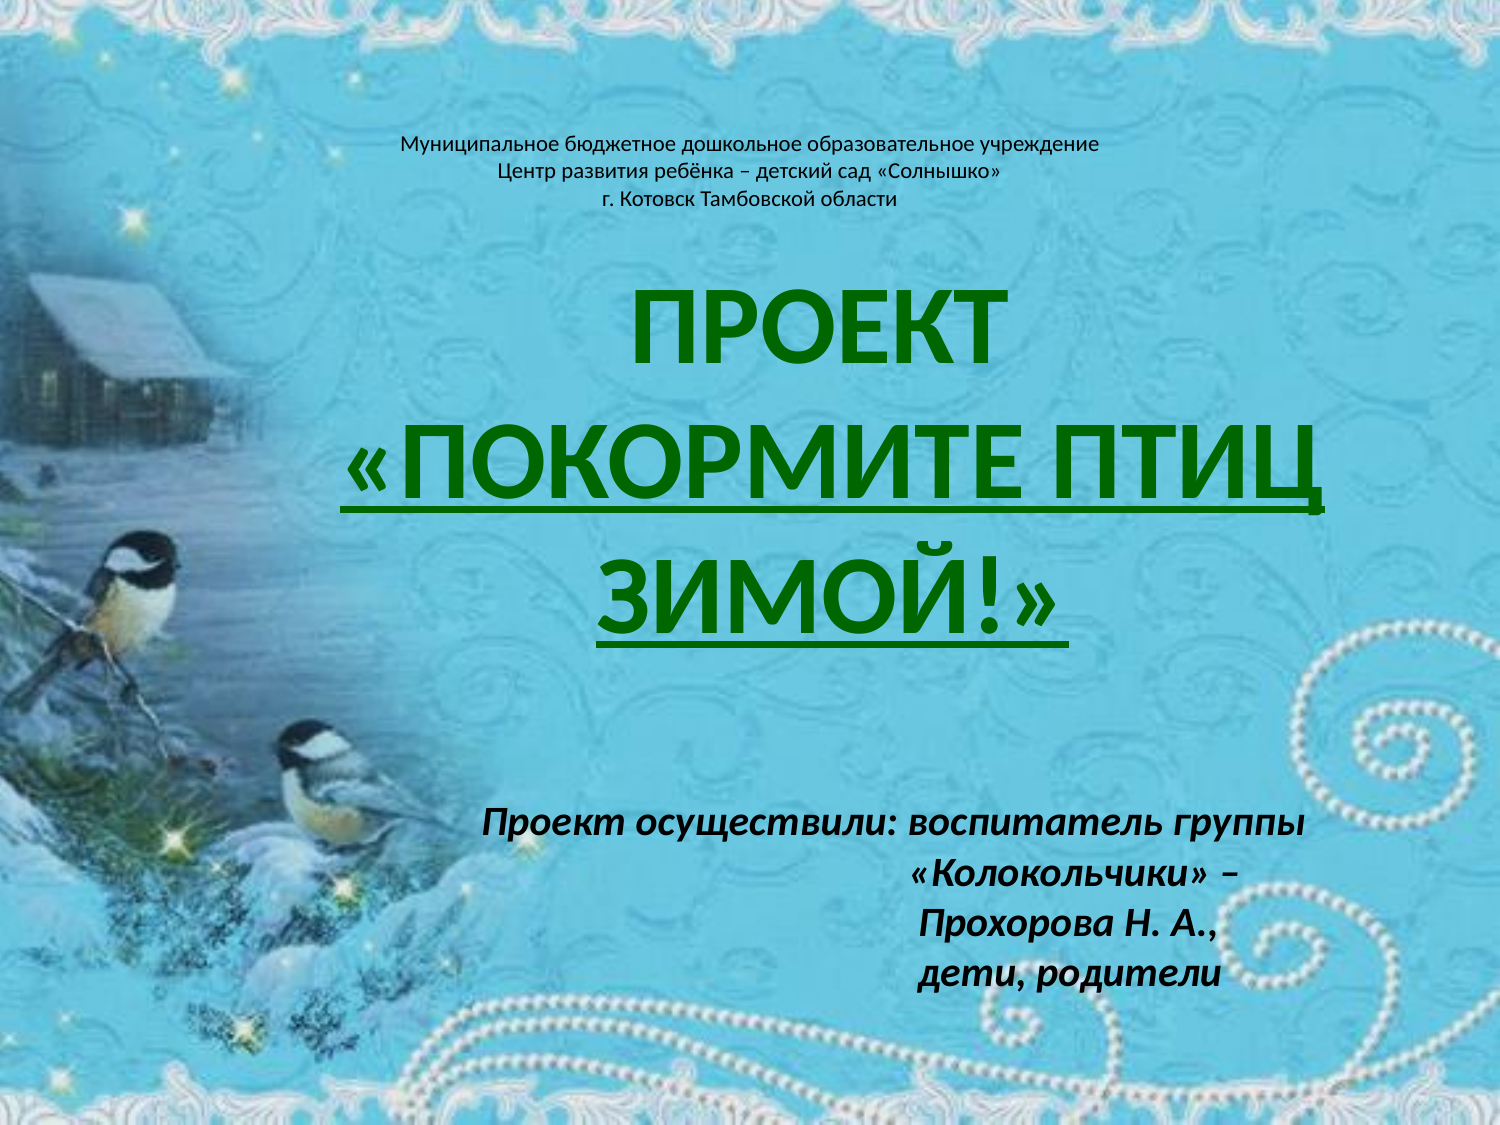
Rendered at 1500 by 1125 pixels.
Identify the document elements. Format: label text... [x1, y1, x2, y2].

picture [0, 0, 1500, 1125]
text_box Проект «Покормите птиц зимой!» [232, 243, 1432, 664]
title Муниципальное бюджетное дошкольное образовательное учреждение Центр развития ребёнка – детский сад «Солнышко» г. Котовск Тамбовской области [112, 66, 1388, 244]
text_box Проект осуществили: воспитатель группы «Колокольчики» ̶ Прохорова Н. А., дети, родители [466, 786, 1471, 1002]
